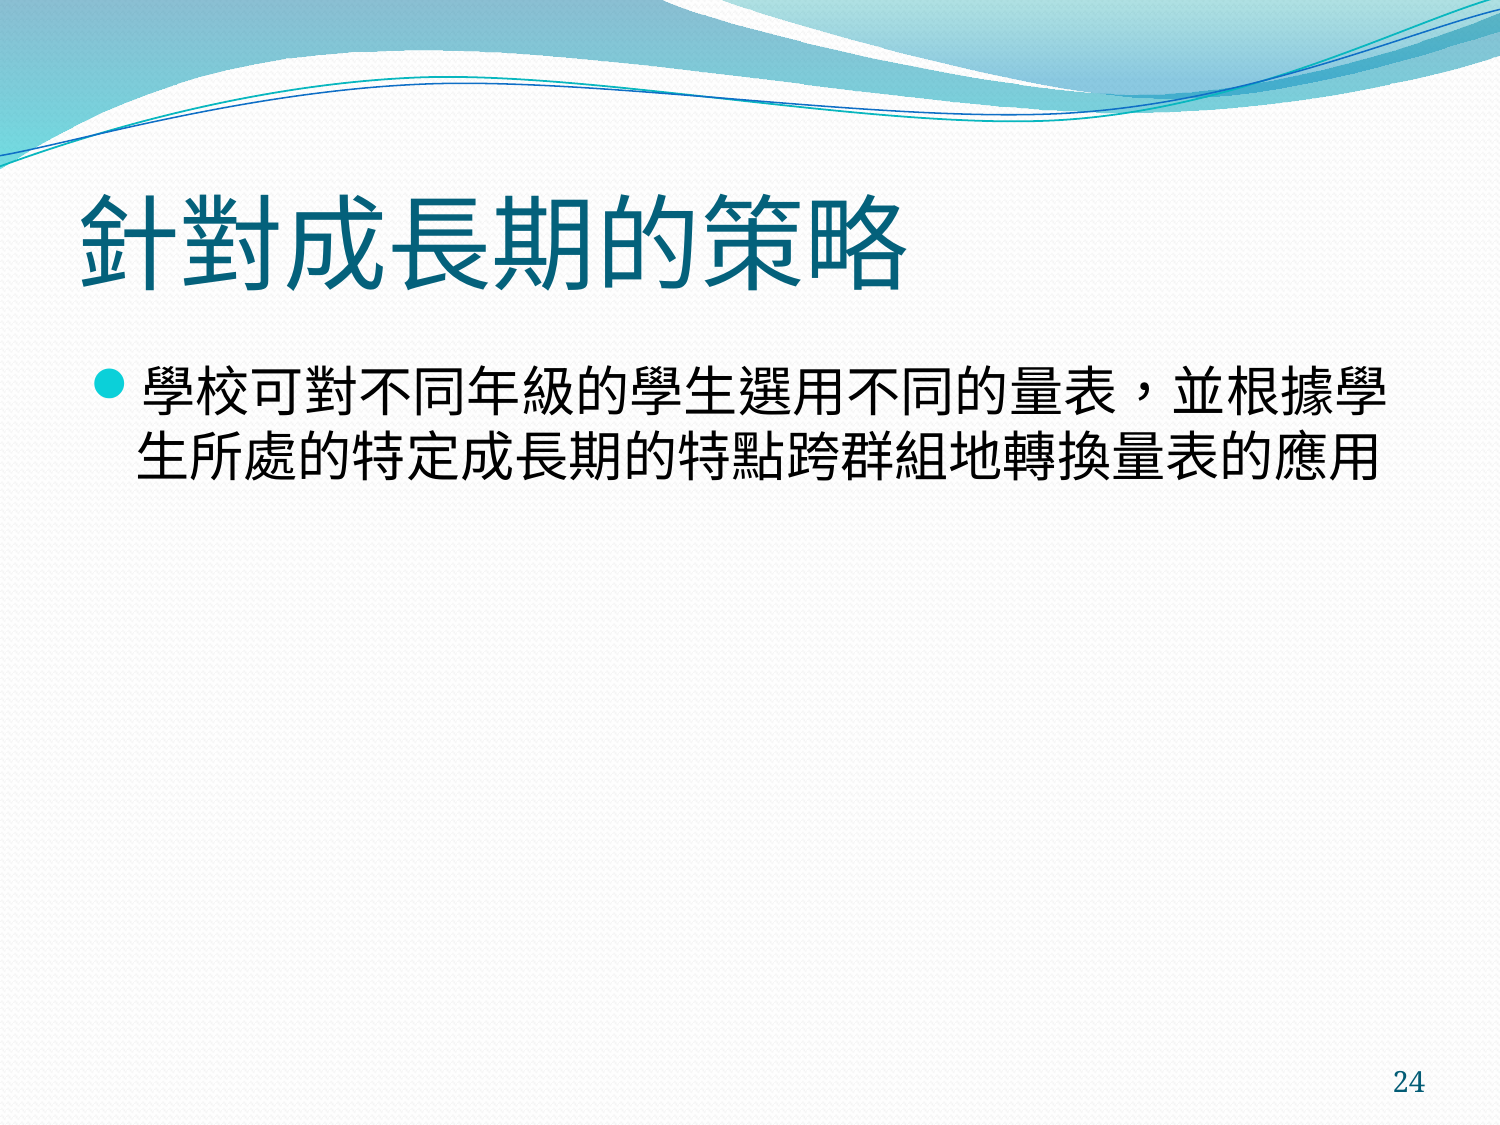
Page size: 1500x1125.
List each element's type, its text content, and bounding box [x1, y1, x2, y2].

list 學校可對不同年級的學生選用不同的量表，並根據學生所處的特定成長期的特點跨群組地轉換量表的應用 [74, 349, 1426, 1038]
title 針對成長期的策略 [74, 115, 1426, 304]
slide_number 24 [1299, 1042, 1425, 1103]
